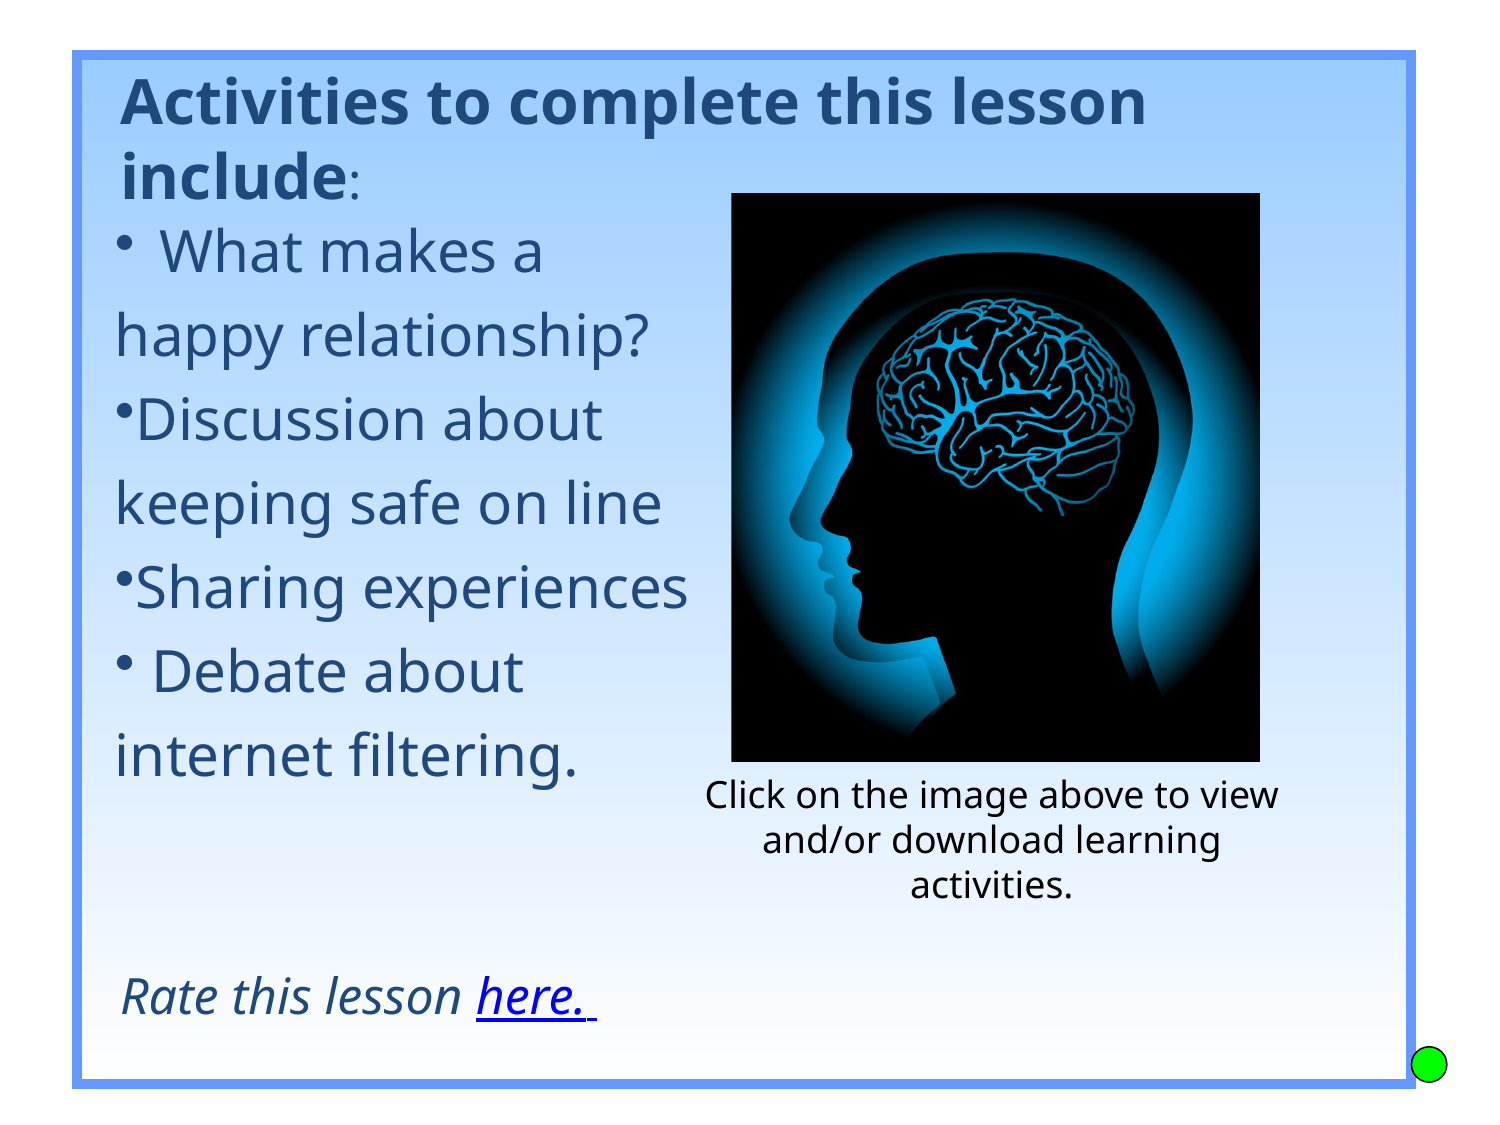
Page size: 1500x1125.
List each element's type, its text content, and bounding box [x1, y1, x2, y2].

text_box What makes a happy relationship? Discussion about keeping safe on line Sharing experiences Debate about internet filtering. [100, 192, 732, 796]
text_box Activities to complete this lesson include: Rate this lesson here. [76, 54, 1412, 1084]
text_box Click on the image above to view and/or download learning activities. [667, 763, 1317, 913]
picture [730, 192, 1261, 762]
text_box [1411, 1046, 1447, 1083]
